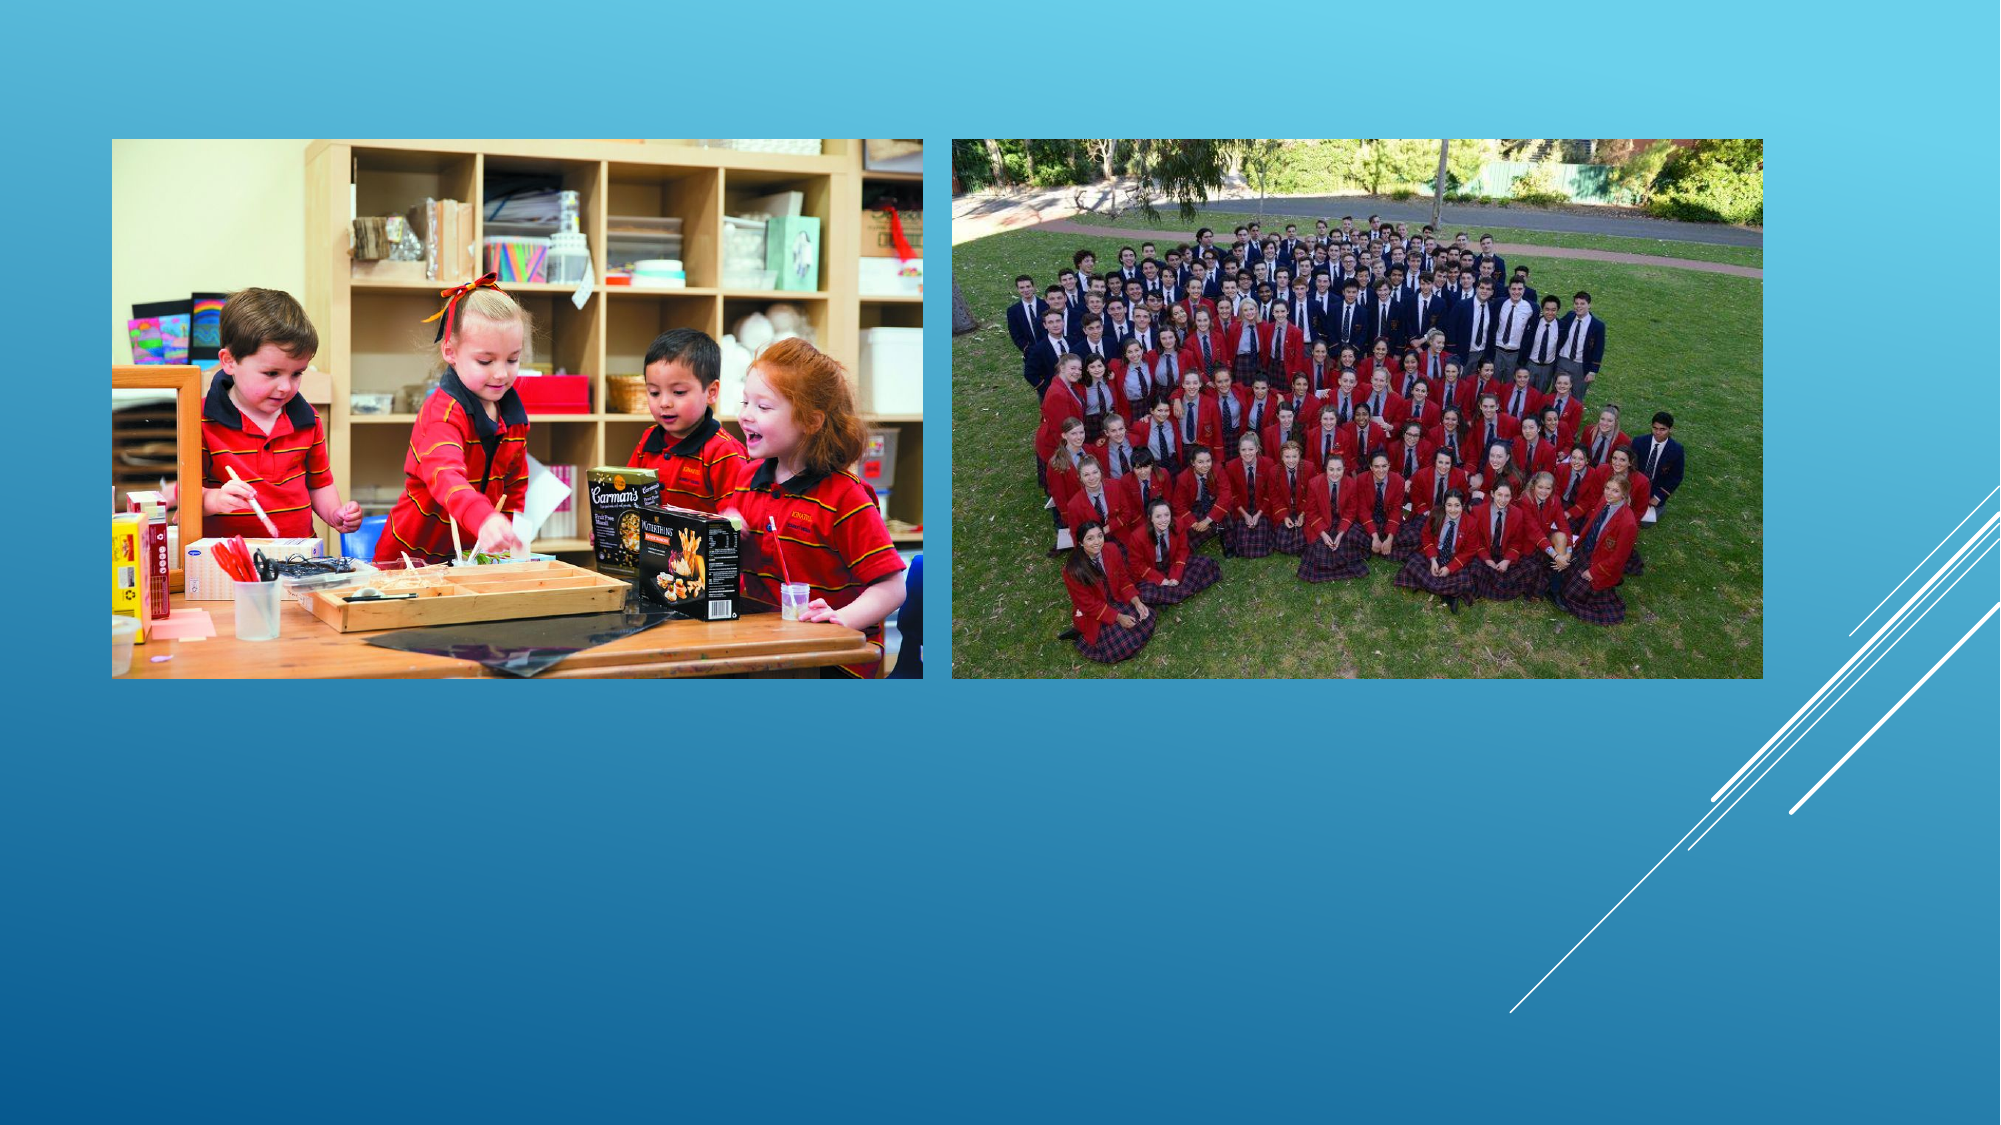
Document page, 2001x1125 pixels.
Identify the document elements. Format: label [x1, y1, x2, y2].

list [111, 138, 923, 680]
list [952, 138, 1763, 679]
